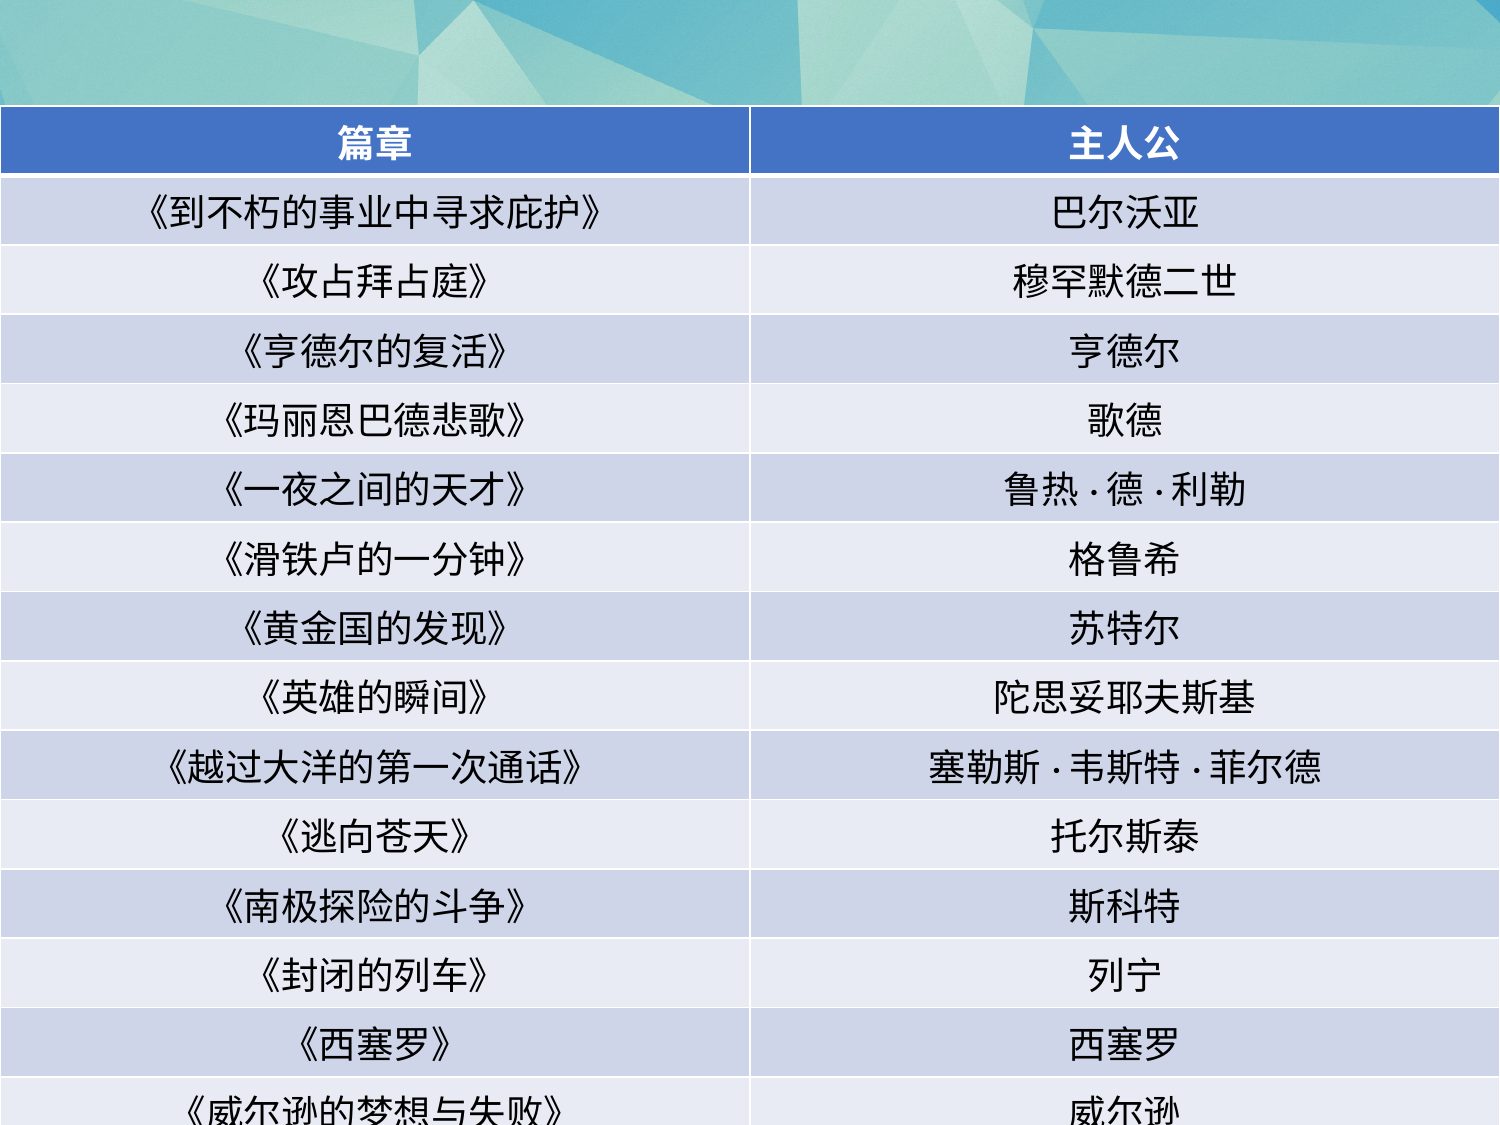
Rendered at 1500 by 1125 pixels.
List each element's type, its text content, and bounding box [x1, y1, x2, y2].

table_cell 《封闭的列车》 [1, 939, 749, 1007]
table_cell 《攻占拜占庭》 [1, 246, 749, 313]
table_cell 西塞罗 [751, 1008, 1499, 1076]
table_cell 《逃向苍天》 [1, 800, 749, 868]
table_cell 《黄金国的发现》 [1, 592, 749, 660]
table_cell 《玛丽恩巴德悲歌》 [1, 384, 749, 452]
table_header 篇章 [1, 107, 749, 173]
table_cell 威尔逊 [751, 1078, 1499, 1125]
table_cell 苏特尔 [751, 592, 1499, 660]
table_cell 《一夜之间的天才》 [1, 454, 749, 521]
table_cell 格鲁希 [751, 523, 1499, 591]
table_cell 列宁 [751, 939, 1499, 1007]
table_header 主人公 [751, 107, 1499, 173]
table_cell 鲁热·德·利勒 [751, 454, 1499, 521]
table_cell 陀思妥耶夫斯基 [751, 662, 1499, 729]
table_cell 《亨德尔的复活》 [1, 315, 749, 383]
table_cell 斯科特 [751, 870, 1499, 937]
table_cell 亨德尔 [751, 315, 1499, 383]
table_cell 《南极探险的斗争》 [1, 870, 749, 937]
table_cell 穆罕默德二世 [751, 246, 1499, 313]
table_cell 《到不朽的事业中寻求庇护》 [1, 178, 749, 244]
table_cell 托尔斯泰 [751, 800, 1499, 868]
picture [0, 0, 1500, 105]
table_cell 《威尔逊的梦想与失败》 [1, 1078, 749, 1125]
table_cell 《越过大洋的第一次通话》 [1, 731, 749, 799]
table_cell 塞勒斯·韦斯特·菲尔德 [751, 731, 1499, 799]
table_cell 《西塞罗》 [1, 1008, 749, 1076]
table_cell 《英雄的瞬间》 [1, 662, 749, 729]
table_cell 《滑铁卢的一分钟》 [1, 523, 749, 591]
table_cell 歌德 [751, 384, 1499, 452]
table_cell 巴尔沃亚 [751, 178, 1499, 244]
